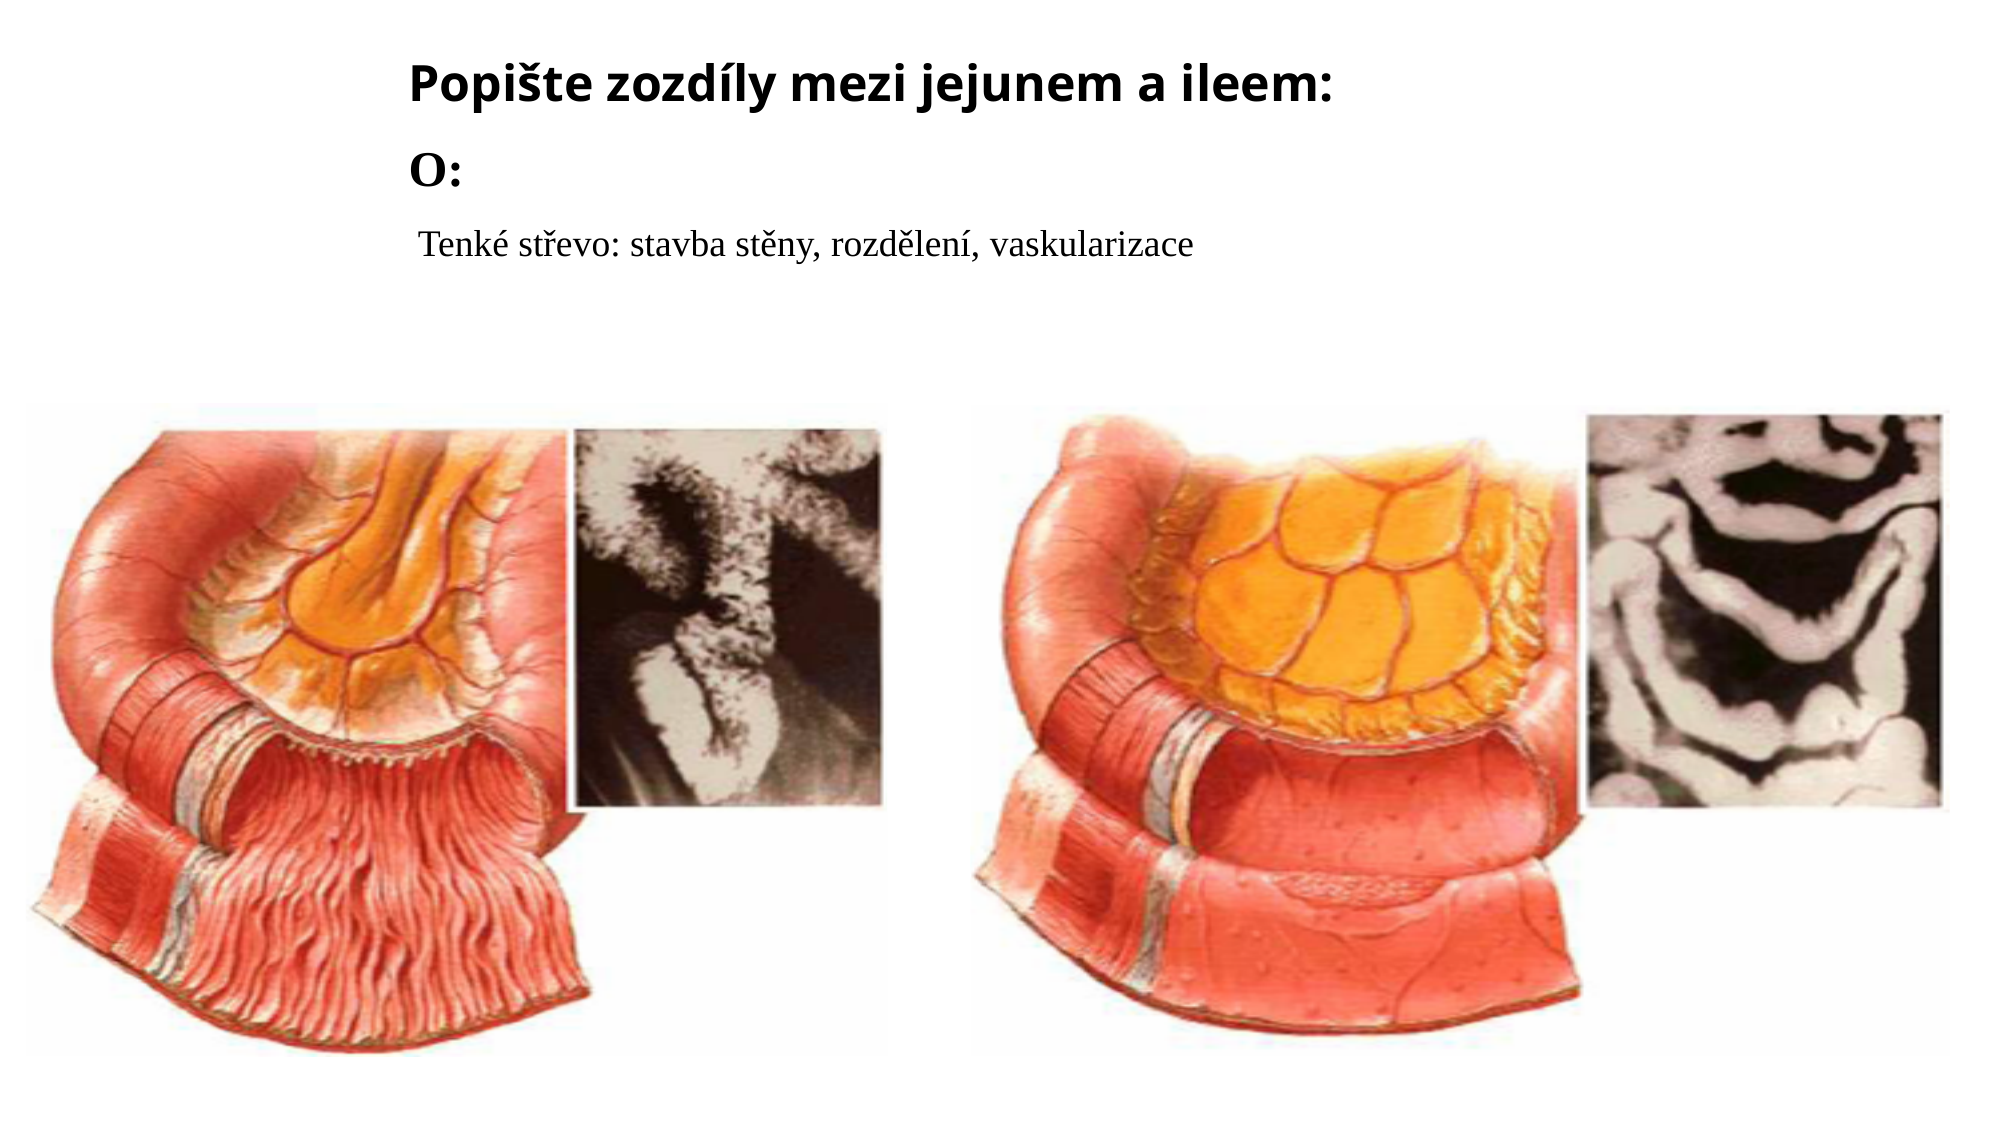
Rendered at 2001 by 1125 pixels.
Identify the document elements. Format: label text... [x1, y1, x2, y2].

text_box O: Tenké střevo: stavba stěny, rozdělení, vaskularizace [393, 99, 1765, 272]
picture [25, 402, 888, 1058]
text_box Popište zozdíly mezi jejunem a ileem: [393, 44, 1607, 99]
picture [969, 405, 1951, 1058]
